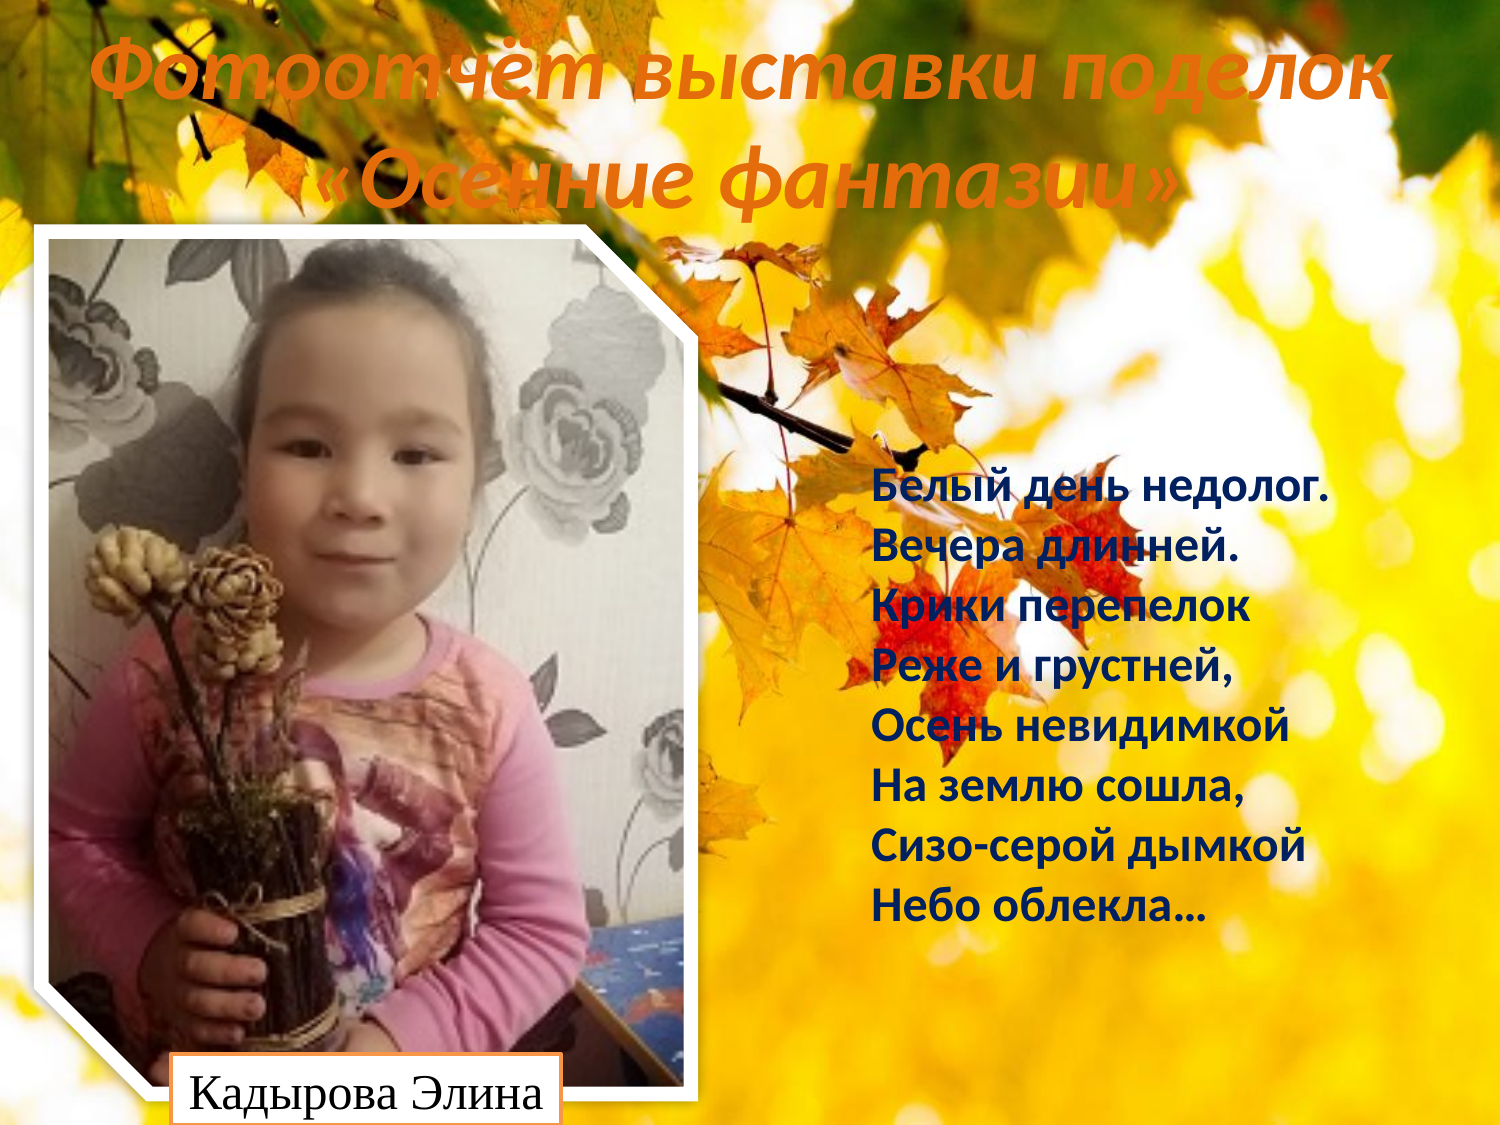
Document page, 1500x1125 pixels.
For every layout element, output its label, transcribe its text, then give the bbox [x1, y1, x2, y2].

picture [0, 0, 1500, 1125]
text_box Белый день недолог. Вечера длинней. Крики перепелок Реже и грустней, Осень невидимкой На землю сошла, Сизо-серой дымкой Небо облекла… [856, 444, 1353, 1030]
text_box Кадырова Элина [169, 1103, 563, 1125]
text_box Фотоотчёт выставки поделок «Осенние фантазии» [64, 0, 1435, 235]
